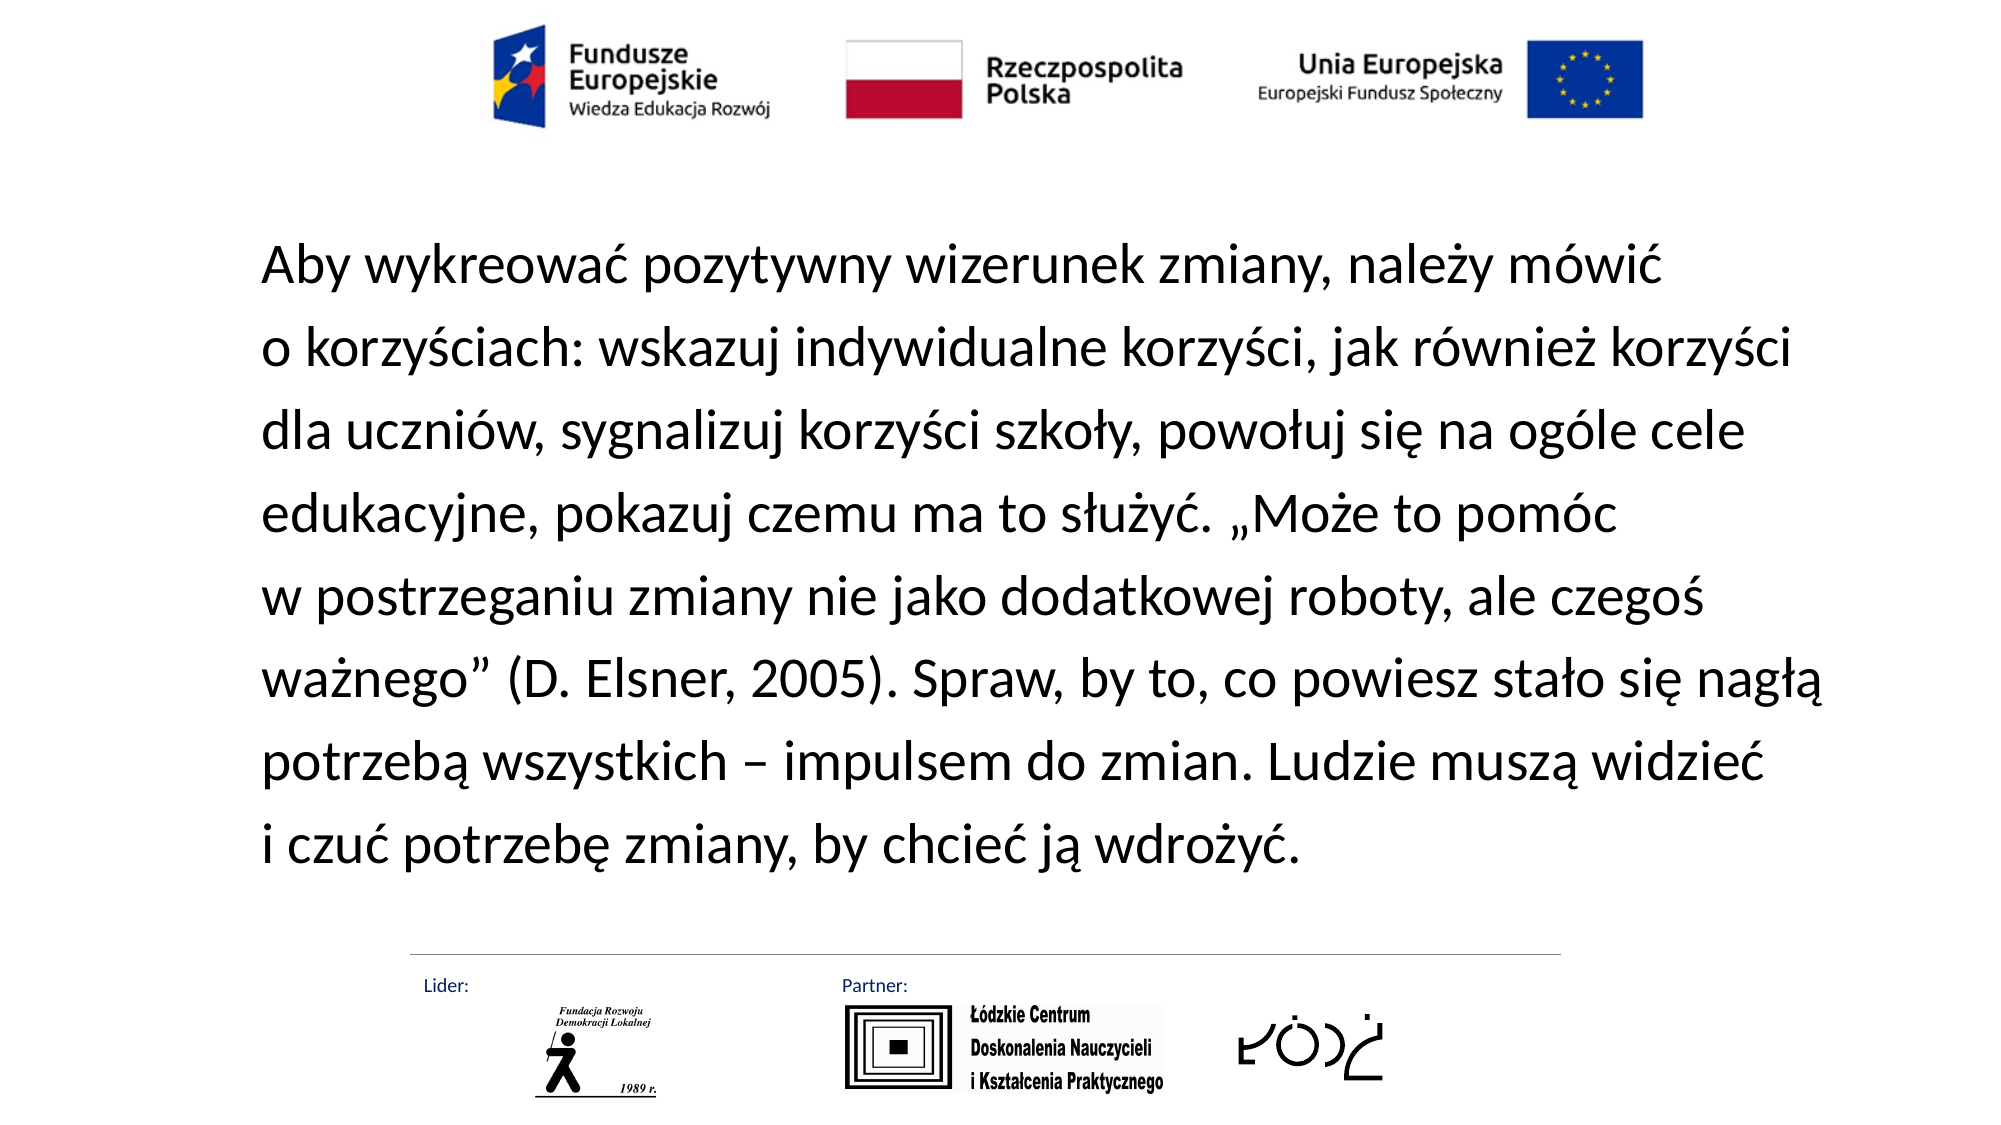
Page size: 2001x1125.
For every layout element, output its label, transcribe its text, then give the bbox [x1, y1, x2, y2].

picture [384, 953, 1587, 1125]
picture [468, 0, 1669, 154]
list Aby wykreować pozytywny wizerunek zmiany, należy mówić o korzyściach: wskazuj indywidualne korzyści, jak również korzyści dla uczniów, sygnalizuj korzyści szkoły, powołuj się na ogóle cele edukacyjne, pokazuj czemu ma to służyć. „Może to pomóc w postrzeganiu zmiany nie jako dodatkowej roboty, ale czegoś ważnego” (D. Elsner, 2005). Spraw, by to, co powiesz stało się nagłą potrzebą wszystkich – impulsem do zmian. Ludzie muszą widzieć i czuć potrzebę zmiany, by chcieć ją wdrożyć. [246, 226, 1885, 888]
